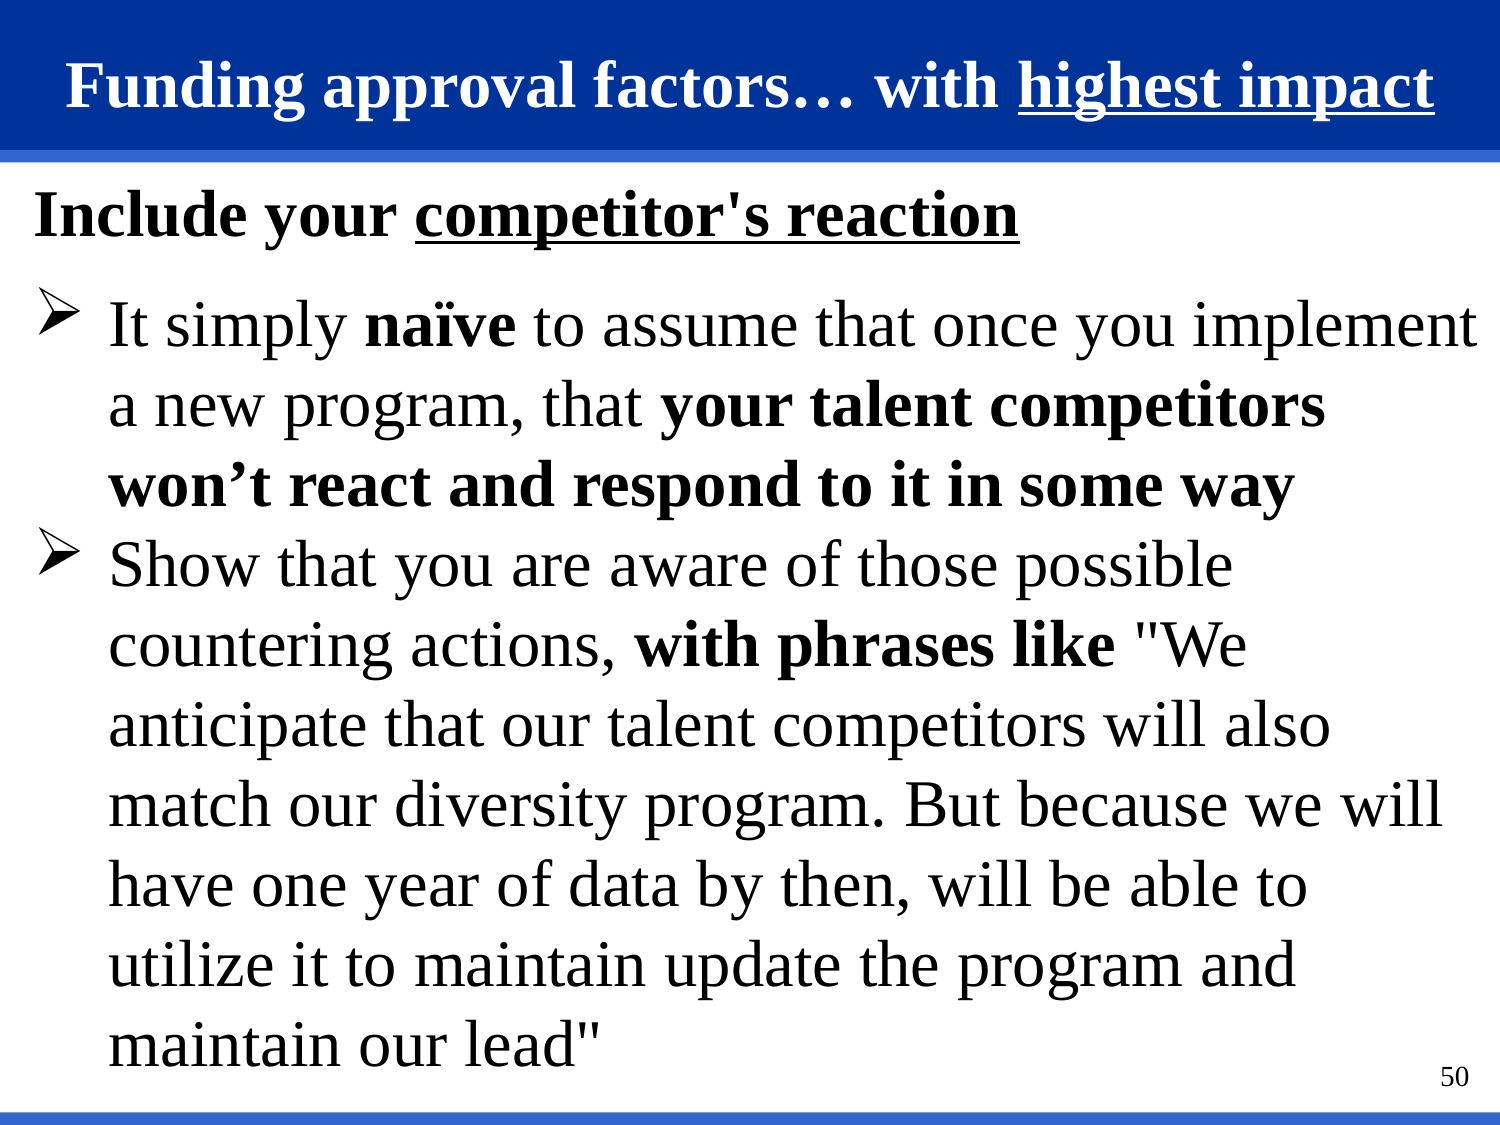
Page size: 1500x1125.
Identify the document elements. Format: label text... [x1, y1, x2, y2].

text_box Include your competitor's reaction It simply naïve to assume that once you implement a new program, that your talent competitors won’t react and respond to it in some way Show that you are aware of those possible countering actions, with phrases like "We anticipate that our talent competitors will also match our diversity program. But because we will have one year of data by then, will be able to utilize it to maintain update the program and maintain our lead" [18, 162, 1500, 1125]
title Funding approval factors… with highest impact [0, 37, 1500, 126]
